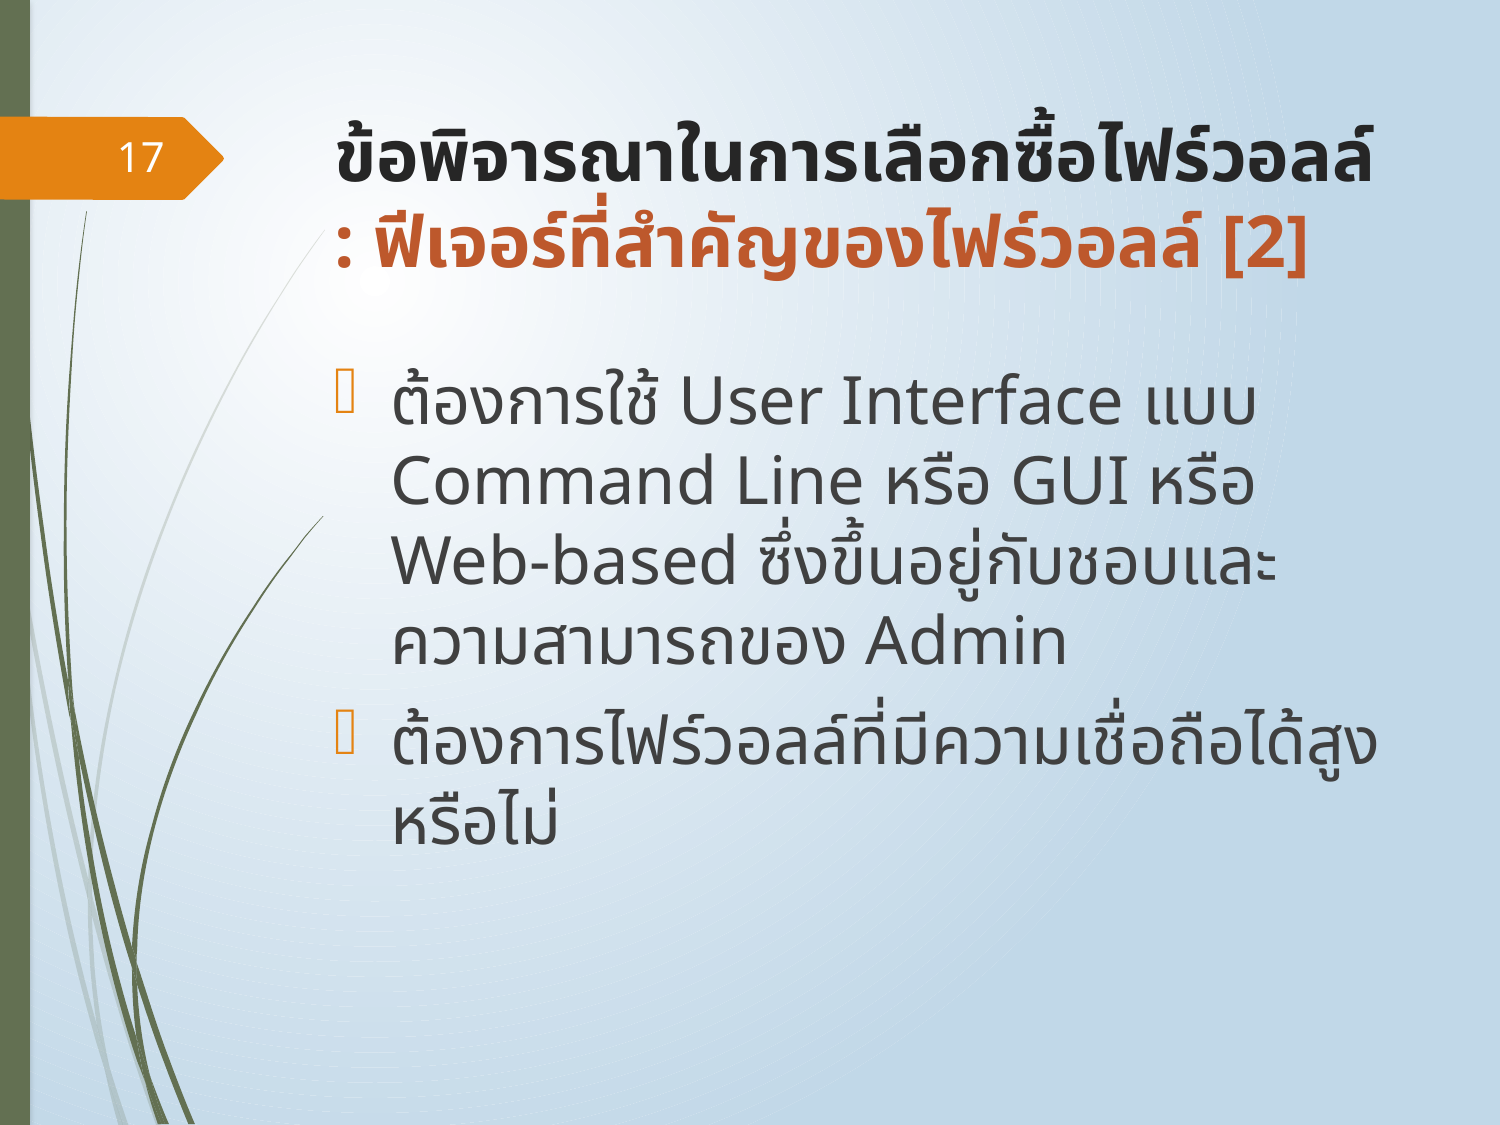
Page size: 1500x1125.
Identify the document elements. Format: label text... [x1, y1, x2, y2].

title ข้อพิจารณาในการเลือกซื้อไฟร์วอลล์ : ฟีเจอร์ที่สำคัญของไฟร์วอลล์ [2] [319, 102, 1400, 313]
list ต้องการใช้ User Interface แบบ Command Line หรือ GUI หรือ Web-based ซึ่งขึ้นอยู่กับชอบและความสามารถของ Admin ต้องการไฟร์วอลล์ที่มีความเชื่อถือได้สูงหรือไม่ [318, 350, 1430, 970]
slide_number 17 [83, 129, 180, 190]
